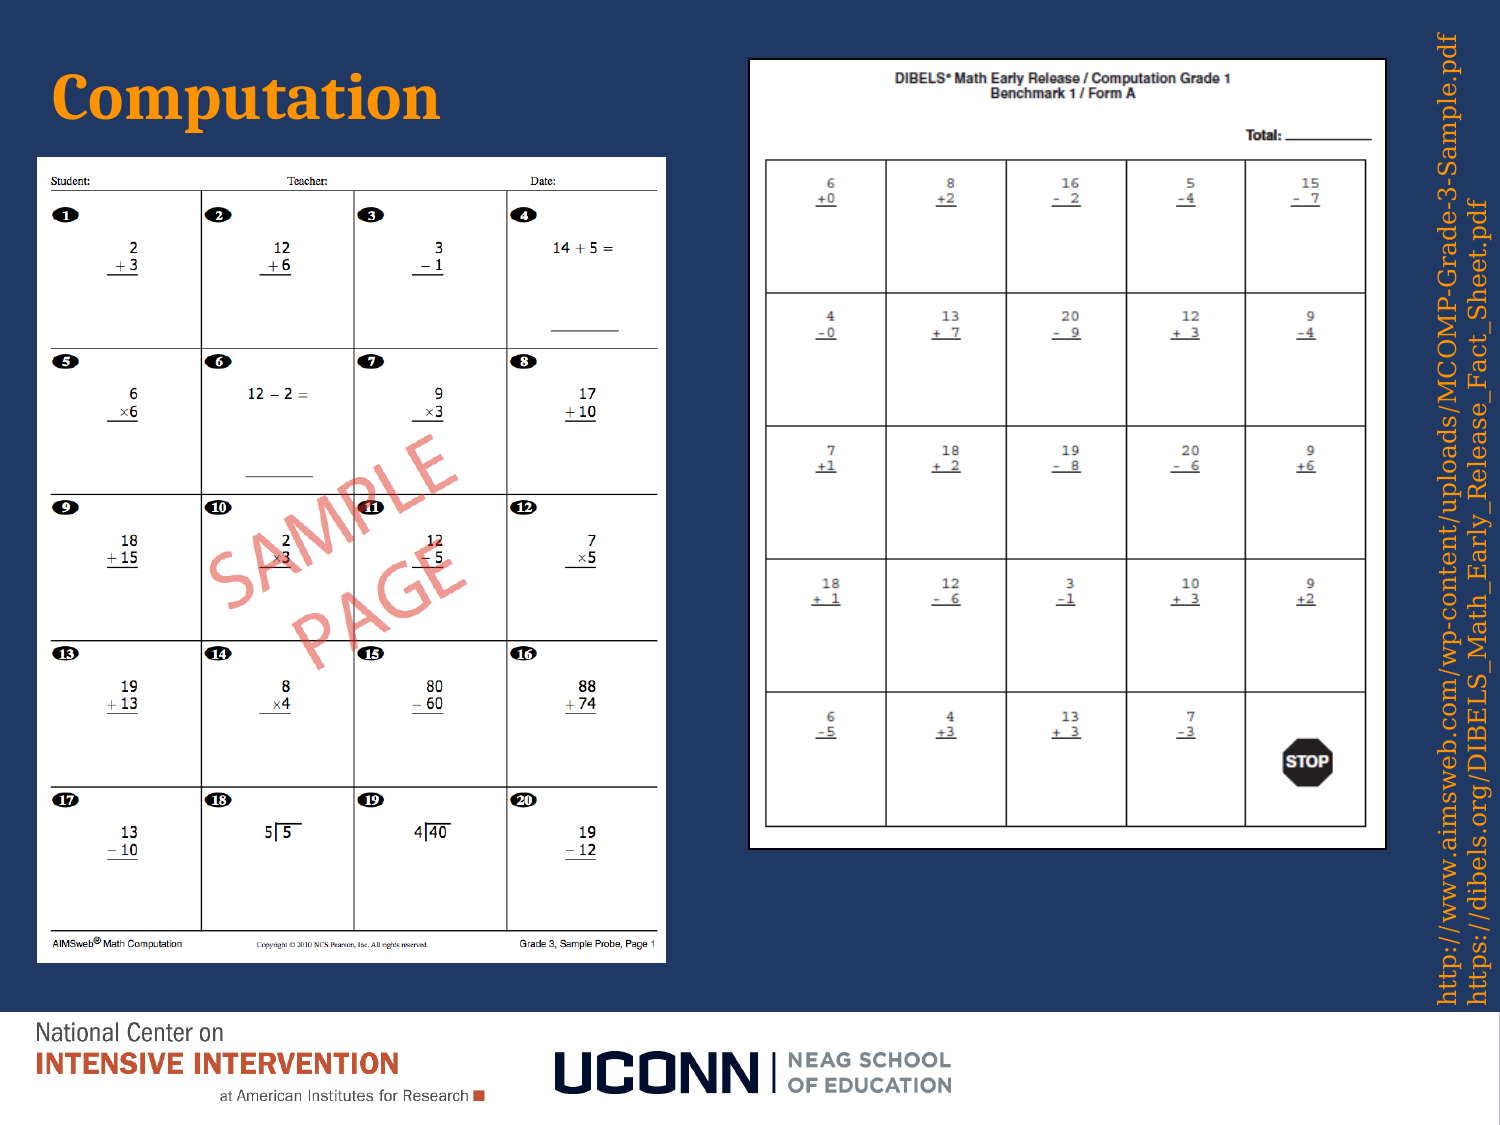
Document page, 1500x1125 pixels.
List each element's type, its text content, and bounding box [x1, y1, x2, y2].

title Computation [37, 37, 1393, 158]
picture [749, 59, 1386, 849]
picture [555, 1051, 951, 1094]
picture [37, 157, 666, 963]
text_box http://www.aimsweb.com/wp-content/uploads/MCOMP-Grade-3-Sample.pdf https://dibels.org/DIBELS_Math_Early_Release_Fact_Sheet.pdf [1393, 0, 1499, 1022]
picture [30, 1014, 491, 1109]
